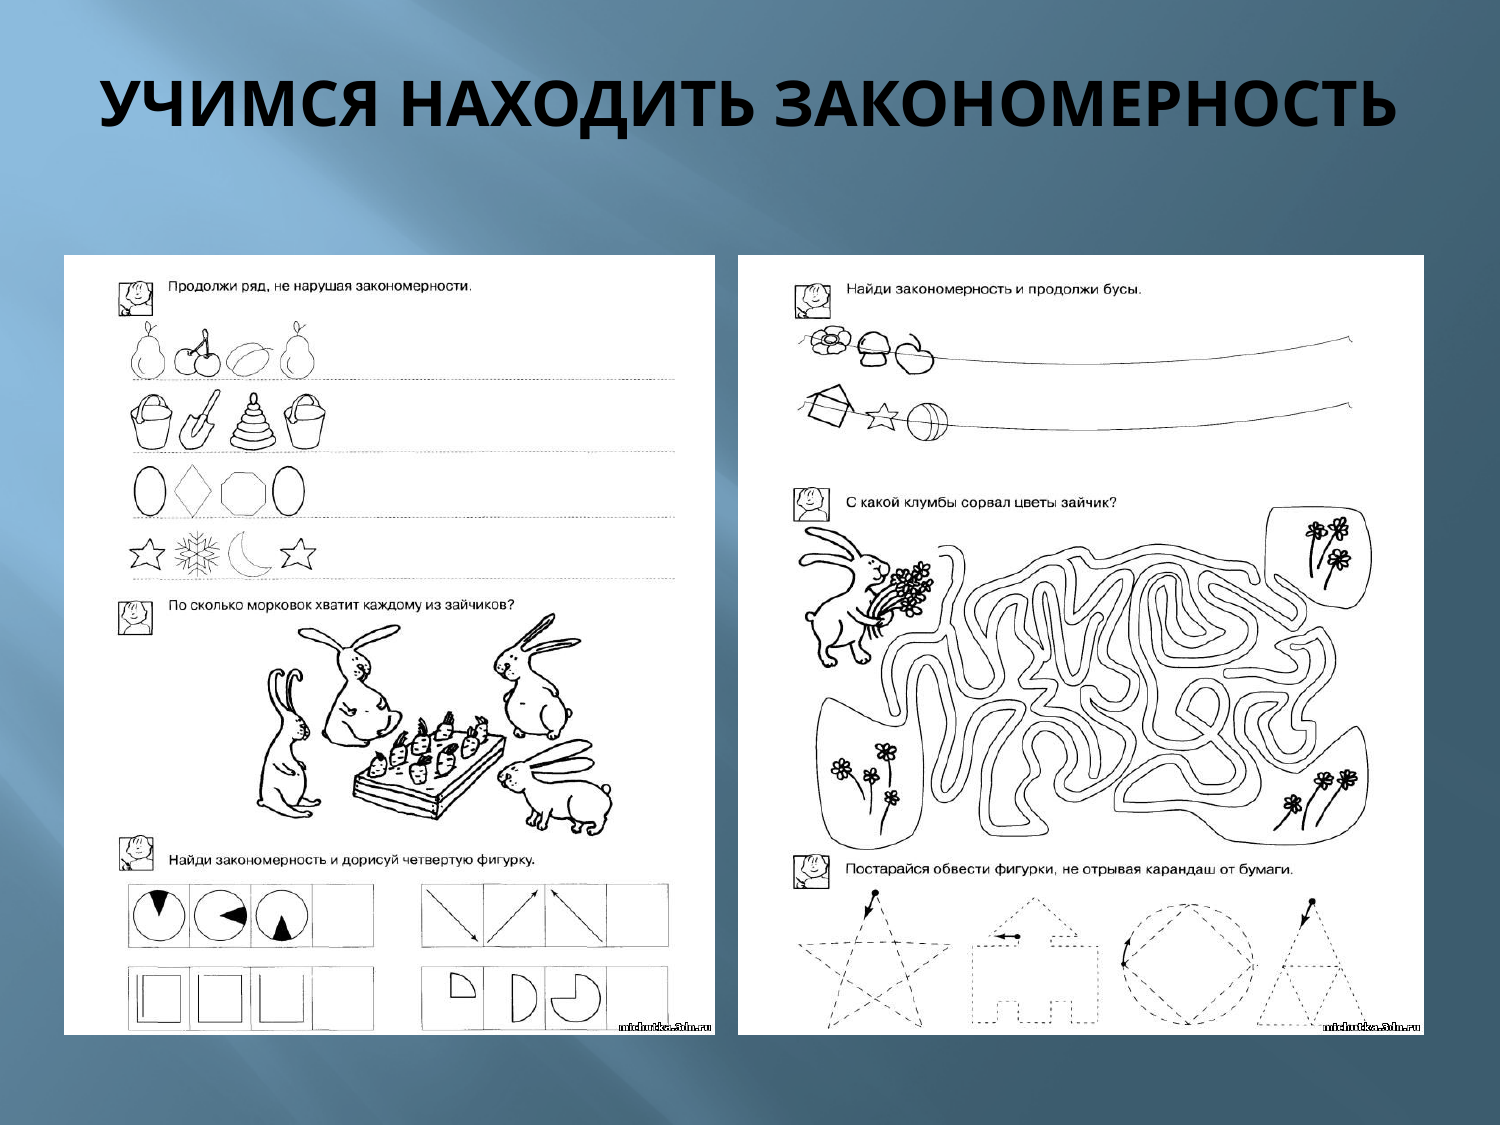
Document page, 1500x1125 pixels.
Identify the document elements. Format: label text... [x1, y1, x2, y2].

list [64, 255, 715, 1036]
title УЧИМСЯ НАХОДИТЬ ЗАКОНОМЕРНОСТЬ [75, 45, 1425, 233]
picture [737, 255, 1424, 1036]
